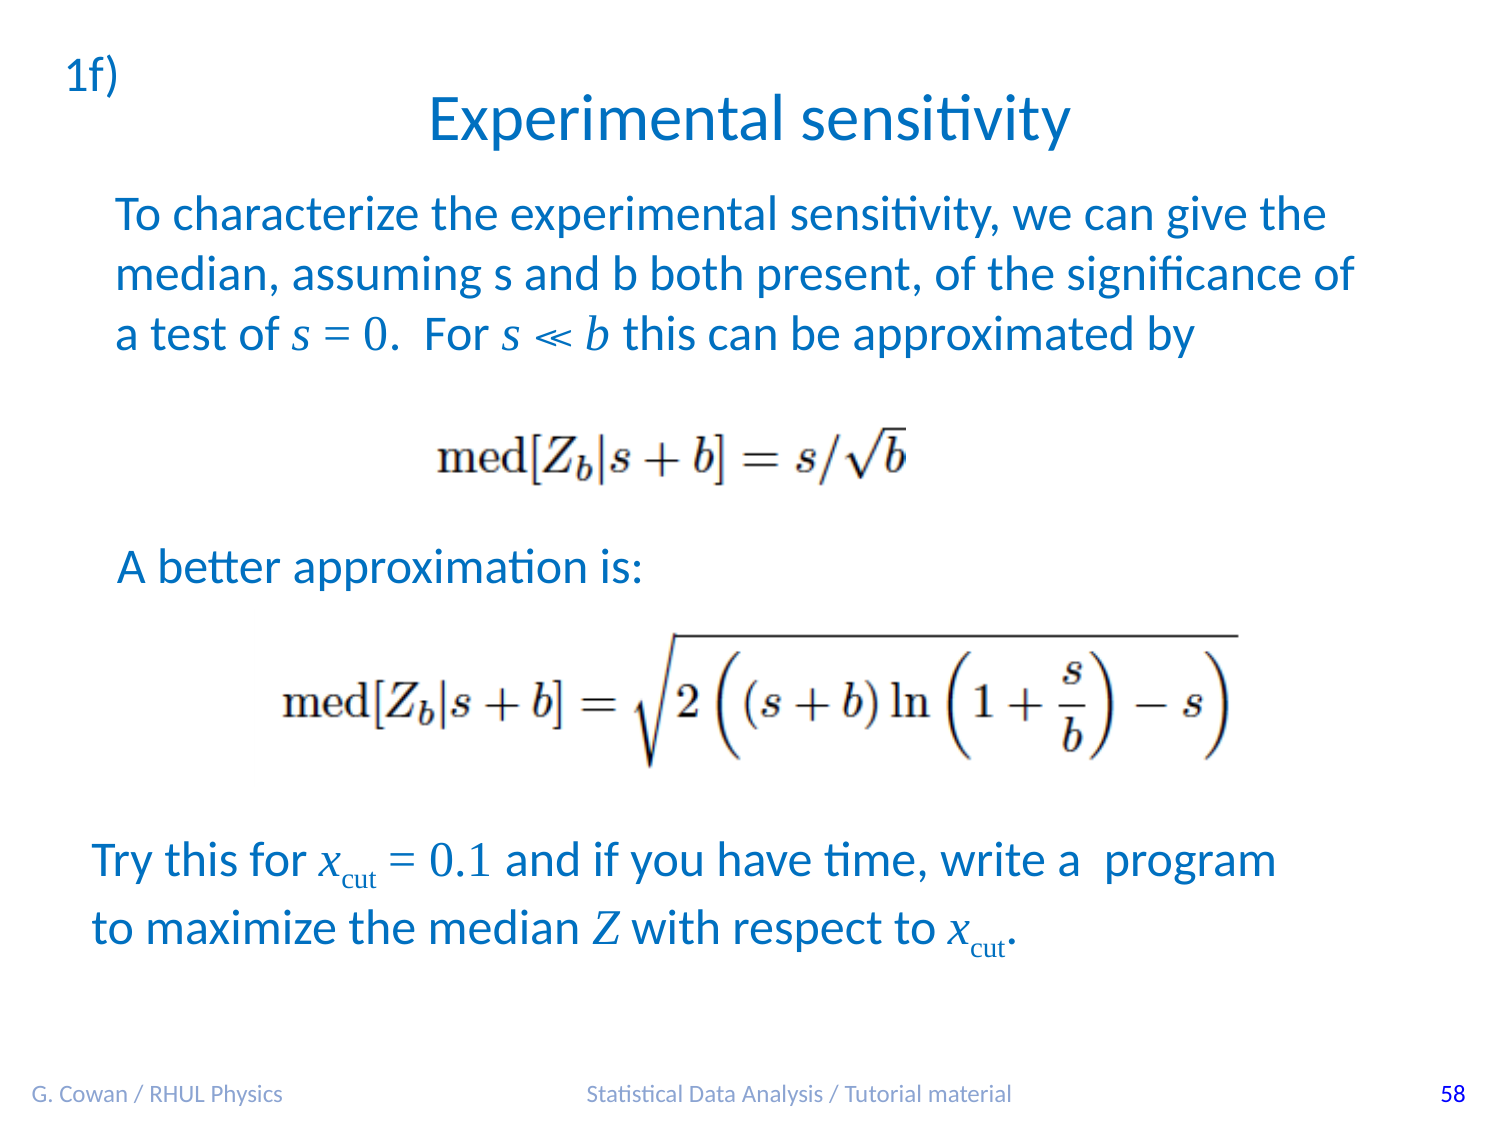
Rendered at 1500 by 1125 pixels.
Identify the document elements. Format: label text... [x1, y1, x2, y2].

footer Statistical Data Analysis / Tutorial material [338, 1062, 1262, 1123]
text_box Experimental sensitivity [112, 66, 1388, 149]
text_box Try this for xcut = 0.1 and if you have time, write a program to maximize the median Z with respect to xcut. [76, 819, 1447, 971]
slide_number 58 [1262, 1062, 1481, 1123]
slide_number G. Cowan / RHUL Physics [16, 1062, 338, 1123]
text_box 1f) [48, 34, 135, 109]
picture [430, 420, 907, 494]
text_box To characterize the experimental sensitivity, we can give the median, assuming s and b both present, of the significance of a test of s = 0. For s ≪ b this can be approximated by [100, 172, 1400, 368]
picture [253, 609, 1247, 788]
text_box A better approximation is: [102, 526, 660, 602]
